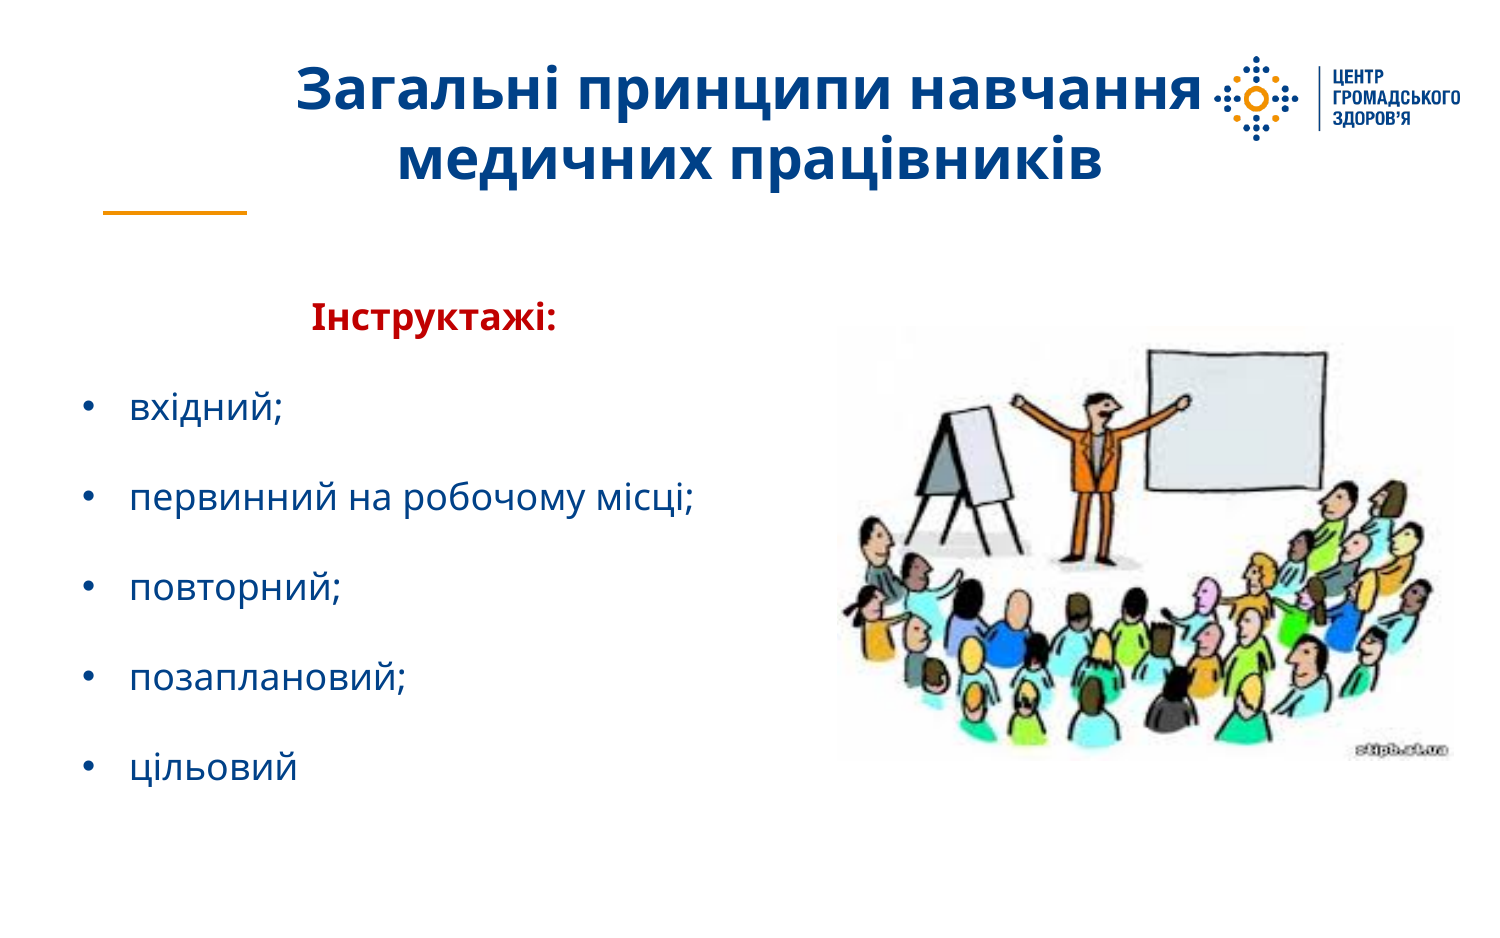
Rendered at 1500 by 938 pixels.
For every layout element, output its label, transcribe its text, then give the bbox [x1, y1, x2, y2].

picture [837, 326, 1454, 761]
text_box Загальні принципи навчання медичних працівників [0, 43, 1500, 199]
text_box Інструктажі: вхідний; первинний на робочому місці; повторний; позаплановий; цільовий [67, 285, 802, 796]
